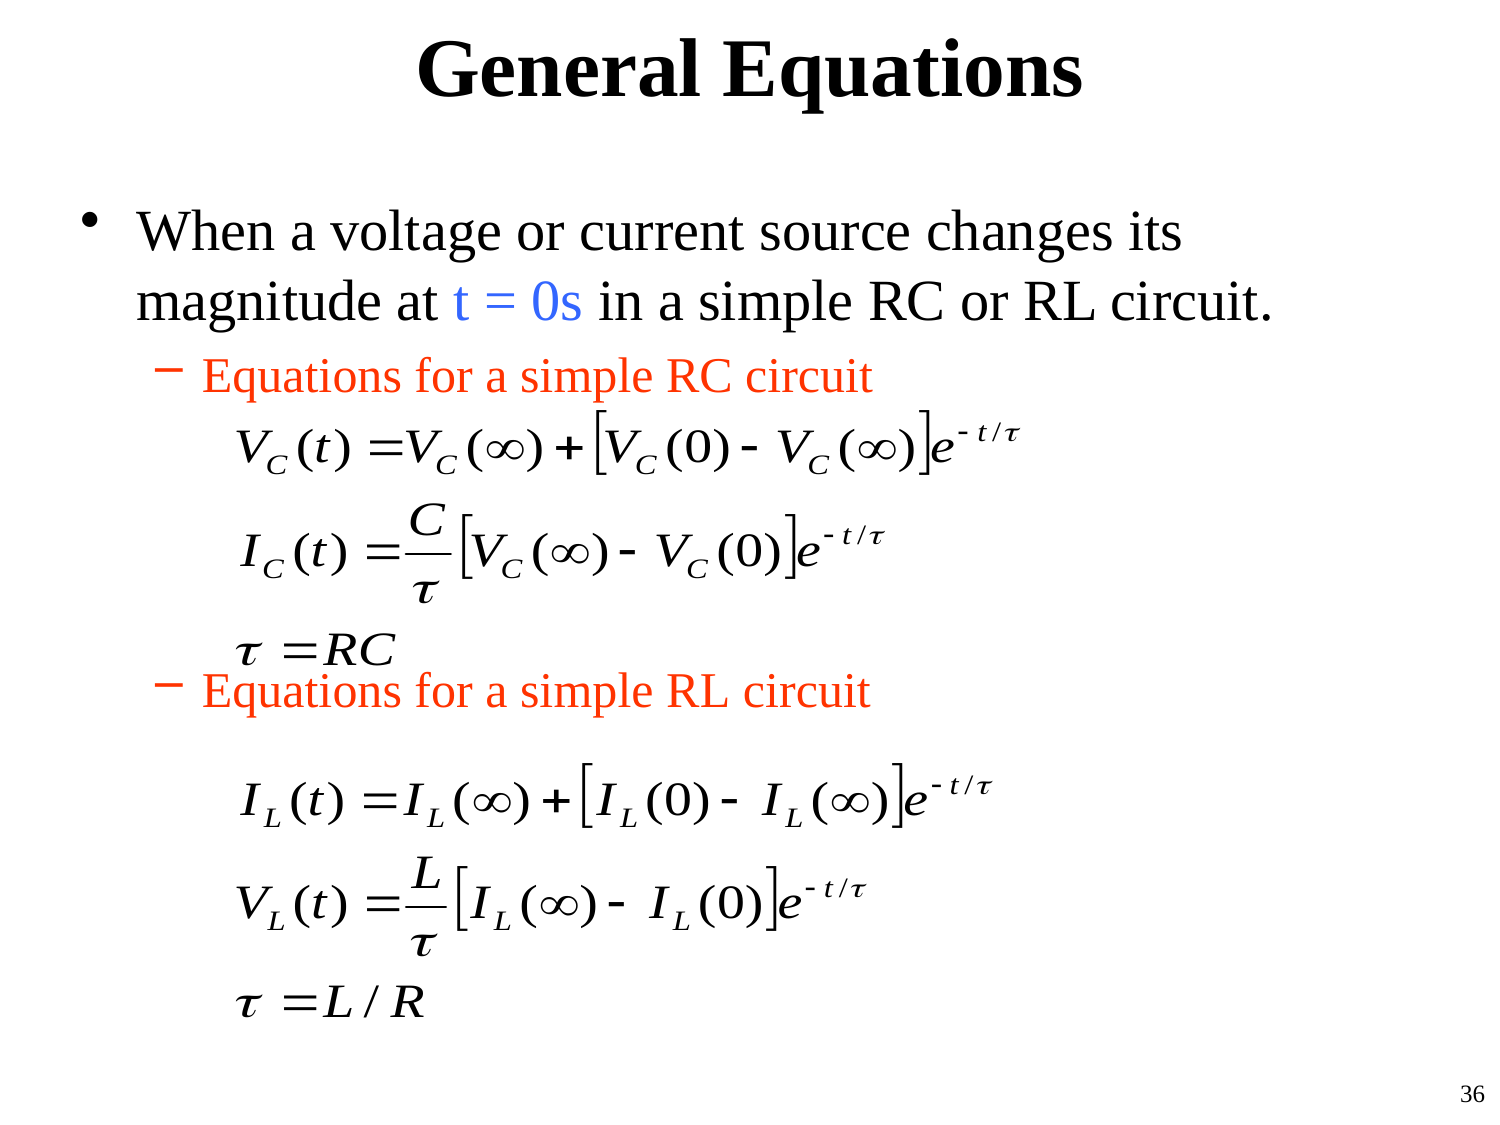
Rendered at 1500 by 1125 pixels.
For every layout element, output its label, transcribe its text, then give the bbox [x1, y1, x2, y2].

slide_number 36 [1186, 1069, 1500, 1125]
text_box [229, 408, 1031, 1031]
title General Equations [0, 0, 1500, 126]
list When a voltage or current source changes its magnitude at t = 0s in a simple RC or RL circuit. Equations for a simple RC circuit Equations for a simple RL circuit [64, 184, 1436, 1071]
